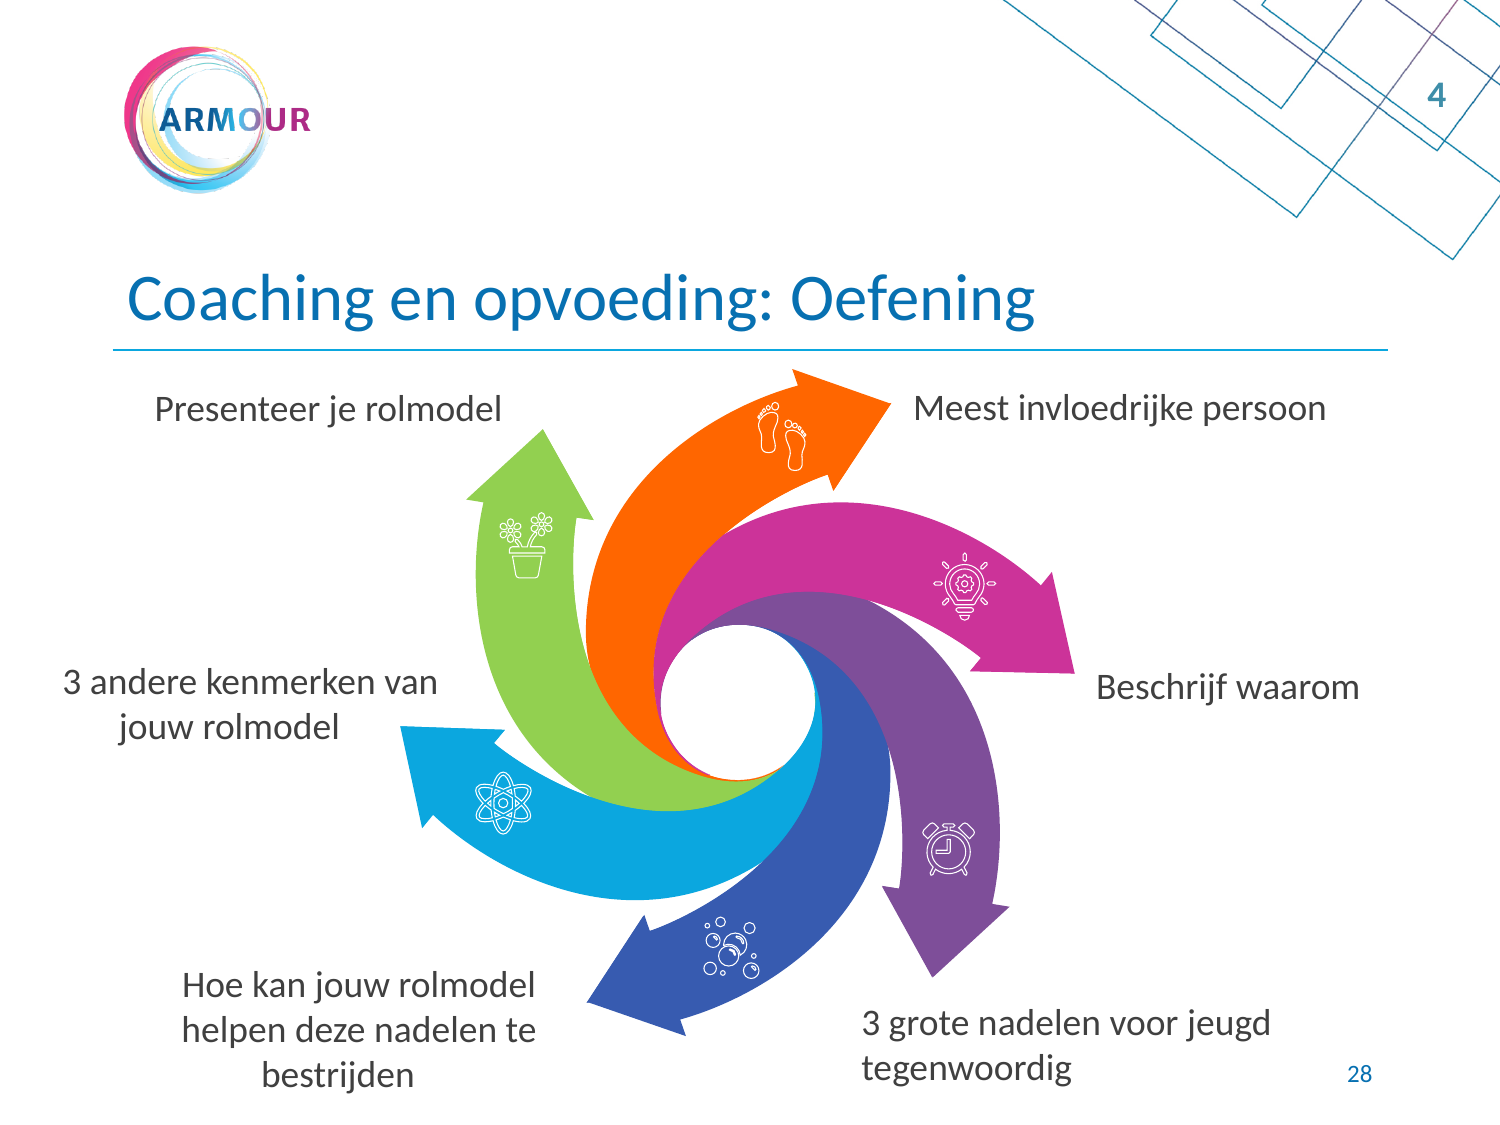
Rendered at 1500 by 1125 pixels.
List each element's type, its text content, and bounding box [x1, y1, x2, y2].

text_box 3 grote nadelen voor jeugd tegenwoordig [855, 992, 1457, 1094]
text_box 4 [1412, 62, 1462, 123]
slide_number 28 [1074, 1042, 1388, 1103]
text_box 3 andere kenmerken van jouw rolmodel [32, 651, 394, 753]
title Coaching en opvoeding: Oefening [112, 237, 1388, 350]
picture [112, 39, 323, 200]
text_box Meest invloedrijke persoon [907, 377, 1457, 434]
text_box Hoe kan jouw rolmodel helpen deze nadelen te bestrijden [124, 954, 594, 1101]
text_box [659, 784, 1010, 978]
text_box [586, 622, 891, 1037]
text_box Beschrijf waarom [1090, 656, 1500, 713]
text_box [653, 502, 1076, 776]
picture [912, 0, 1500, 316]
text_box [465, 428, 817, 627]
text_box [585, 368, 892, 500]
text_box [399, 628, 581, 901]
text_box Presenteer je rolmodel [148, 378, 580, 435]
